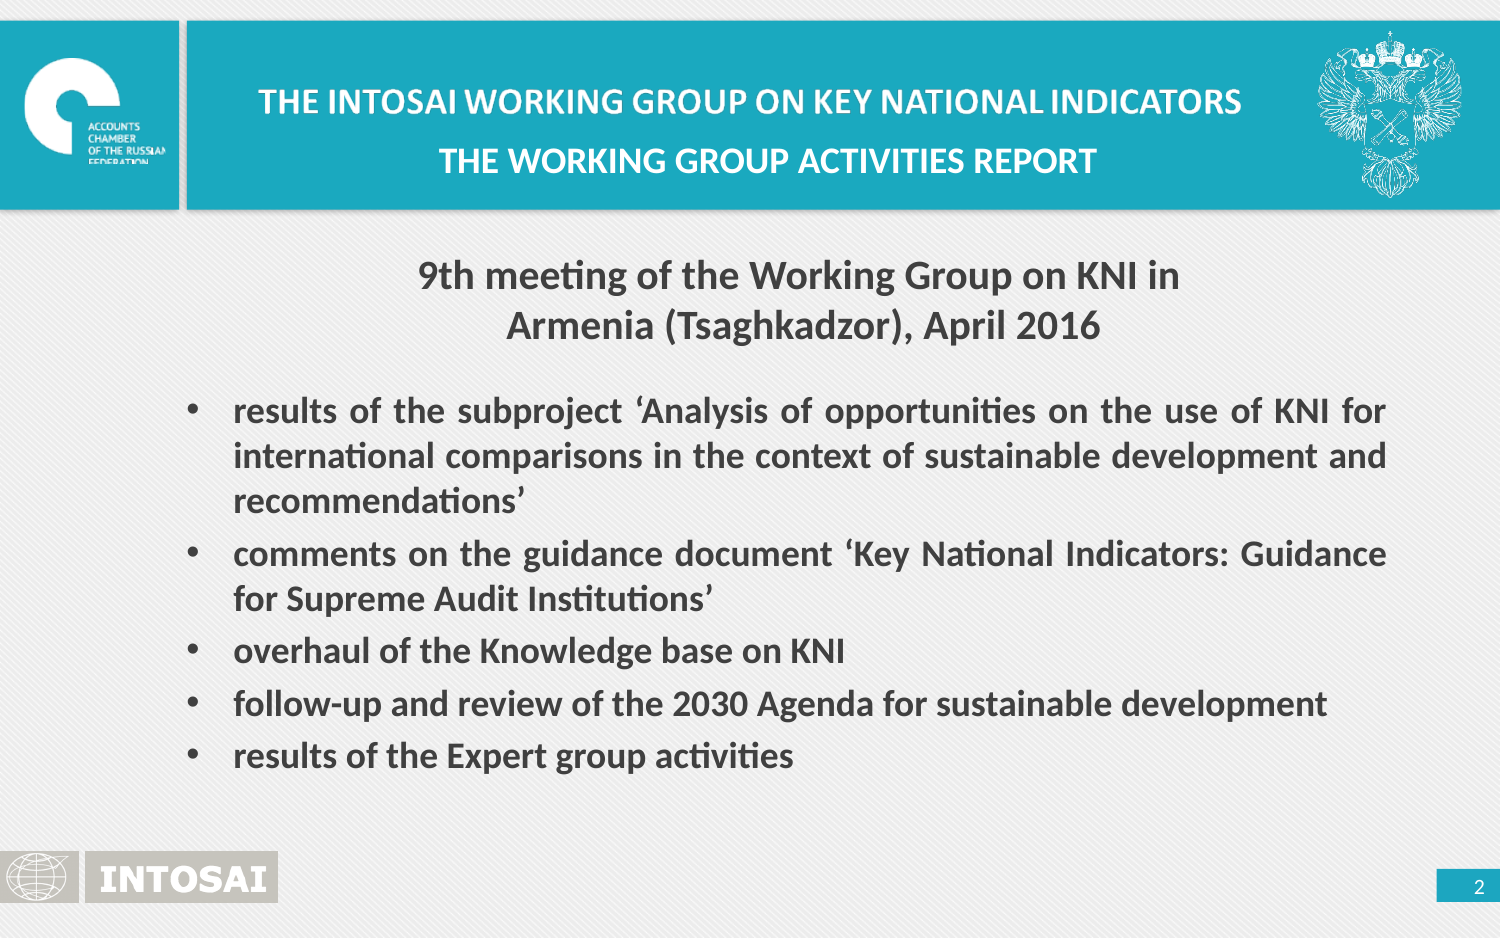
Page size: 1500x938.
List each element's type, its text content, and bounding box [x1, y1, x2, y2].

text_box 9th meeting of the Working Group on KNI in Armenia (Tsaghkadzor), April 2016 [194, 240, 1404, 355]
picture [0, 0, 1500, 938]
text_box results of the subproject ‘Analysis of opportunities on the use of KNI for international comparisons in the context of sustainable development and recommendations’ comments on the guidance document ‘Key National Indicators: Guidance for Supreme Audit Institutions’ overhaul of the Knowledge base on KNI follow-up and review of the 2030 Agenda for sustainable development results of the Expert group activities [96, 379, 1404, 784]
text_box THE WORKING GROUP ACTIVITIES REPORT [423, 156, 1122, 188]
picture [235, 66, 1265, 148]
